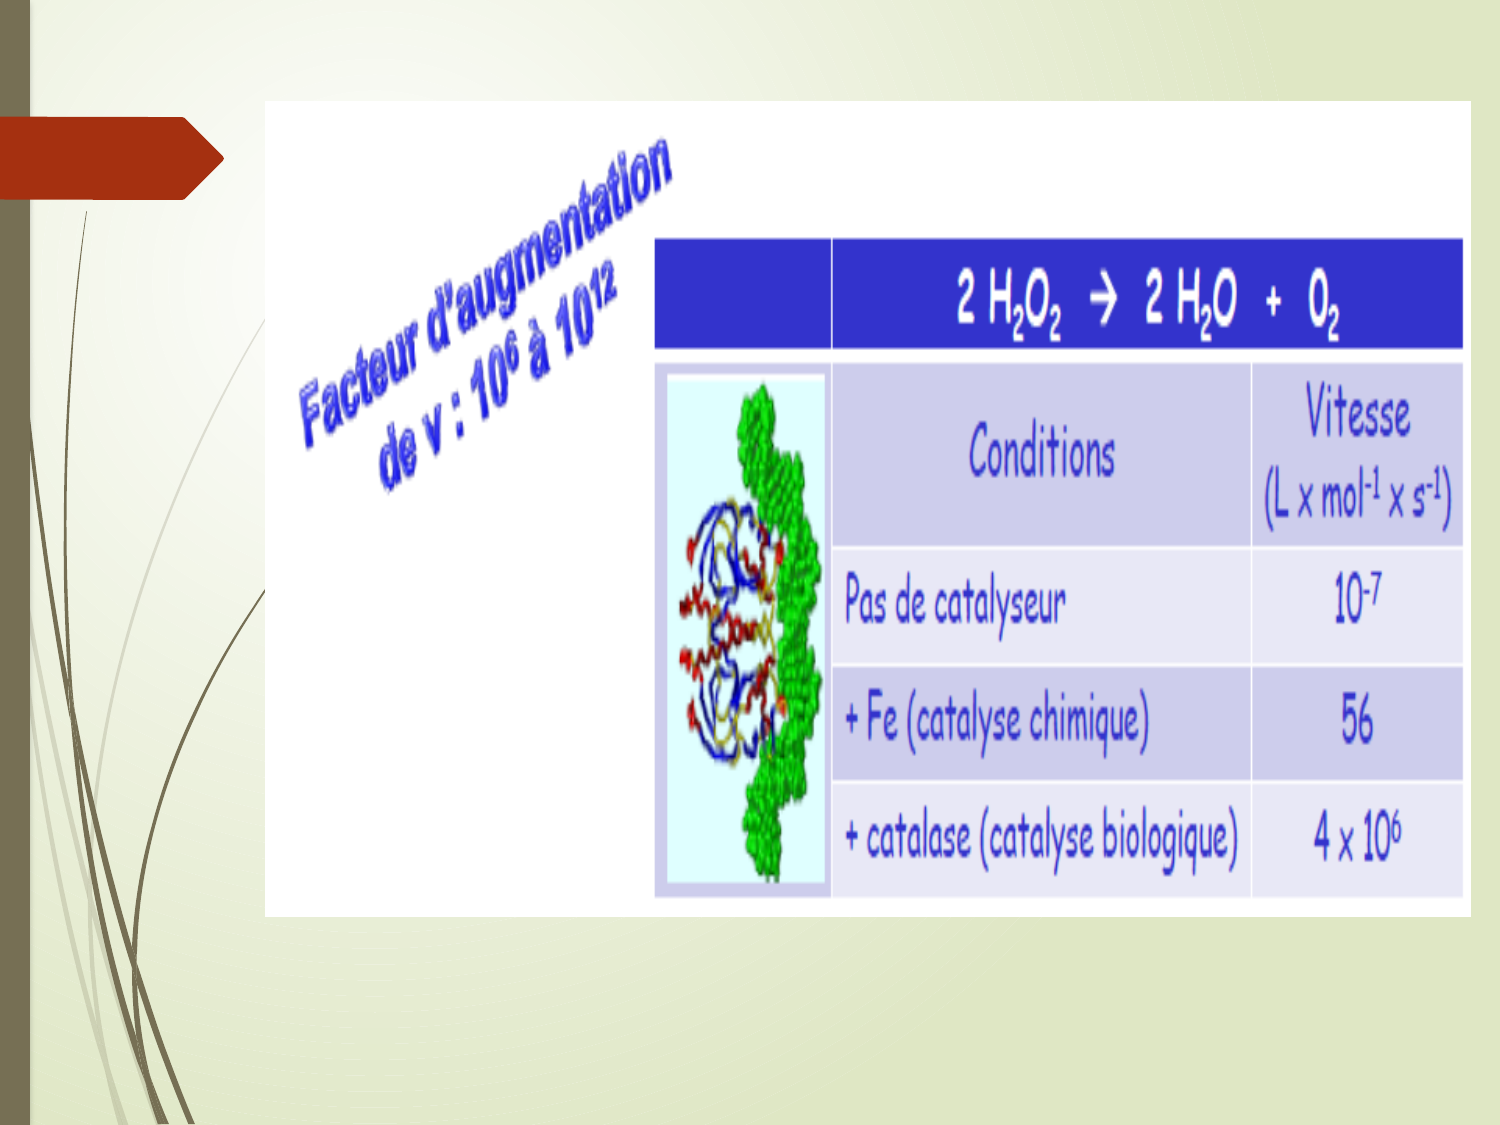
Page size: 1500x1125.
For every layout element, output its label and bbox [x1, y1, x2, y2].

picture [265, 101, 1471, 918]
